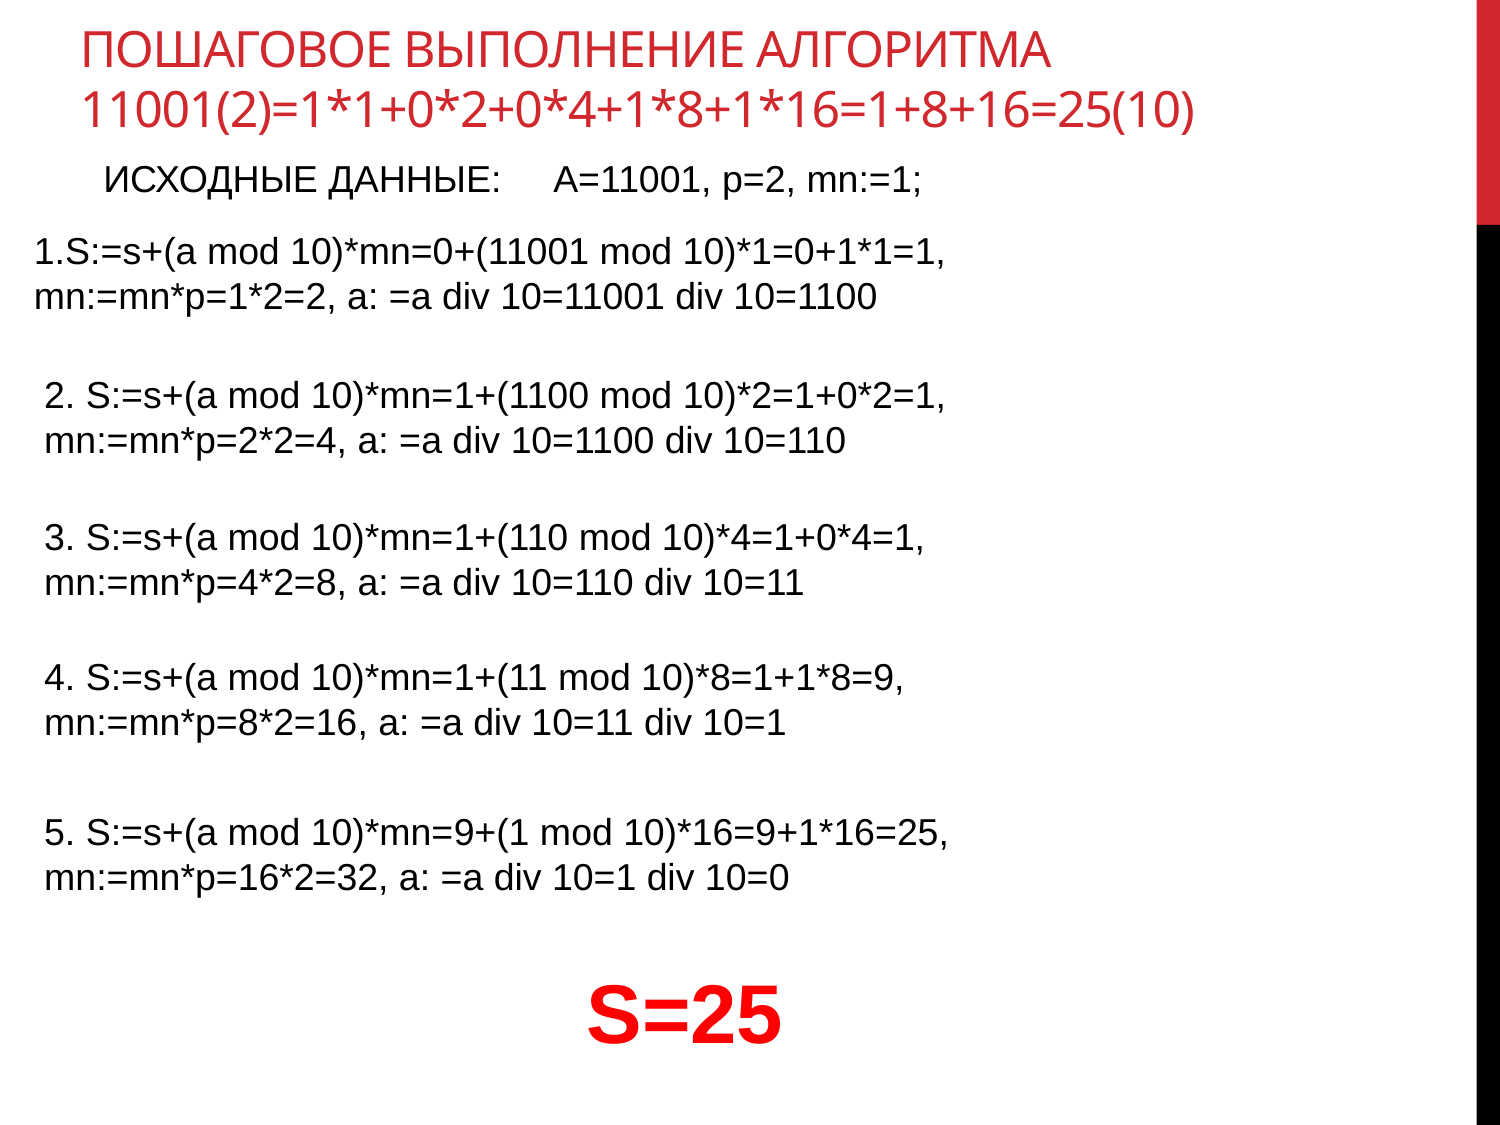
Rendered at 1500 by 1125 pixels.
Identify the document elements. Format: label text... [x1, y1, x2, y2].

text_box 4. S:=s+(a mod 10)*mn=1+(11 mod 10)*8=1+1*8=9, mn:=mn*p=8*2=16, a: =a div 10=11 div 10=1 [29, 645, 1376, 795]
text_box 2. S:=s+(a mod 10)*mn=1+(1100 mod 10)*2=1+0*2=1, mn:=mn*p=2*2=4, a: =a div 10=1100 div 10=110 [29, 363, 1376, 505]
text_box ИСХОДНЫЕ ДАННЫЕ: A=11001, p=2, mn:=1; [88, 147, 1128, 208]
text_box 1.S:=s+(a mod 10)*mn=0+(11001 mod 10)*1=0+1*1=1, mn:=mn*p=1*2=2, a: =a div 10=11001 div 10=1100 [19, 219, 1366, 370]
title ПОШАГОВОЕ ВЫПОЛНЕНИЕ АЛГОРИТМА 11001(2)=1*1+0*2+0*4+1*8+1*16=1+8+16=25(10) [64, 0, 1414, 145]
text_box 3. S:=s+(a mod 10)*mn=1+(110 mod 10)*4=1+0*4=1, mn:=mn*p=4*2=8, a: =a div 10=110 div 10=11 [29, 505, 1376, 645]
text_box S=25 [571, 952, 891, 1068]
text_box 5. S:=s+(a mod 10)*mn=9+(1 mod 10)*16=9+1*16=25, mn:=mn*p=16*2=32, a: =a div 10=1 div 10=0 [29, 800, 1376, 951]
